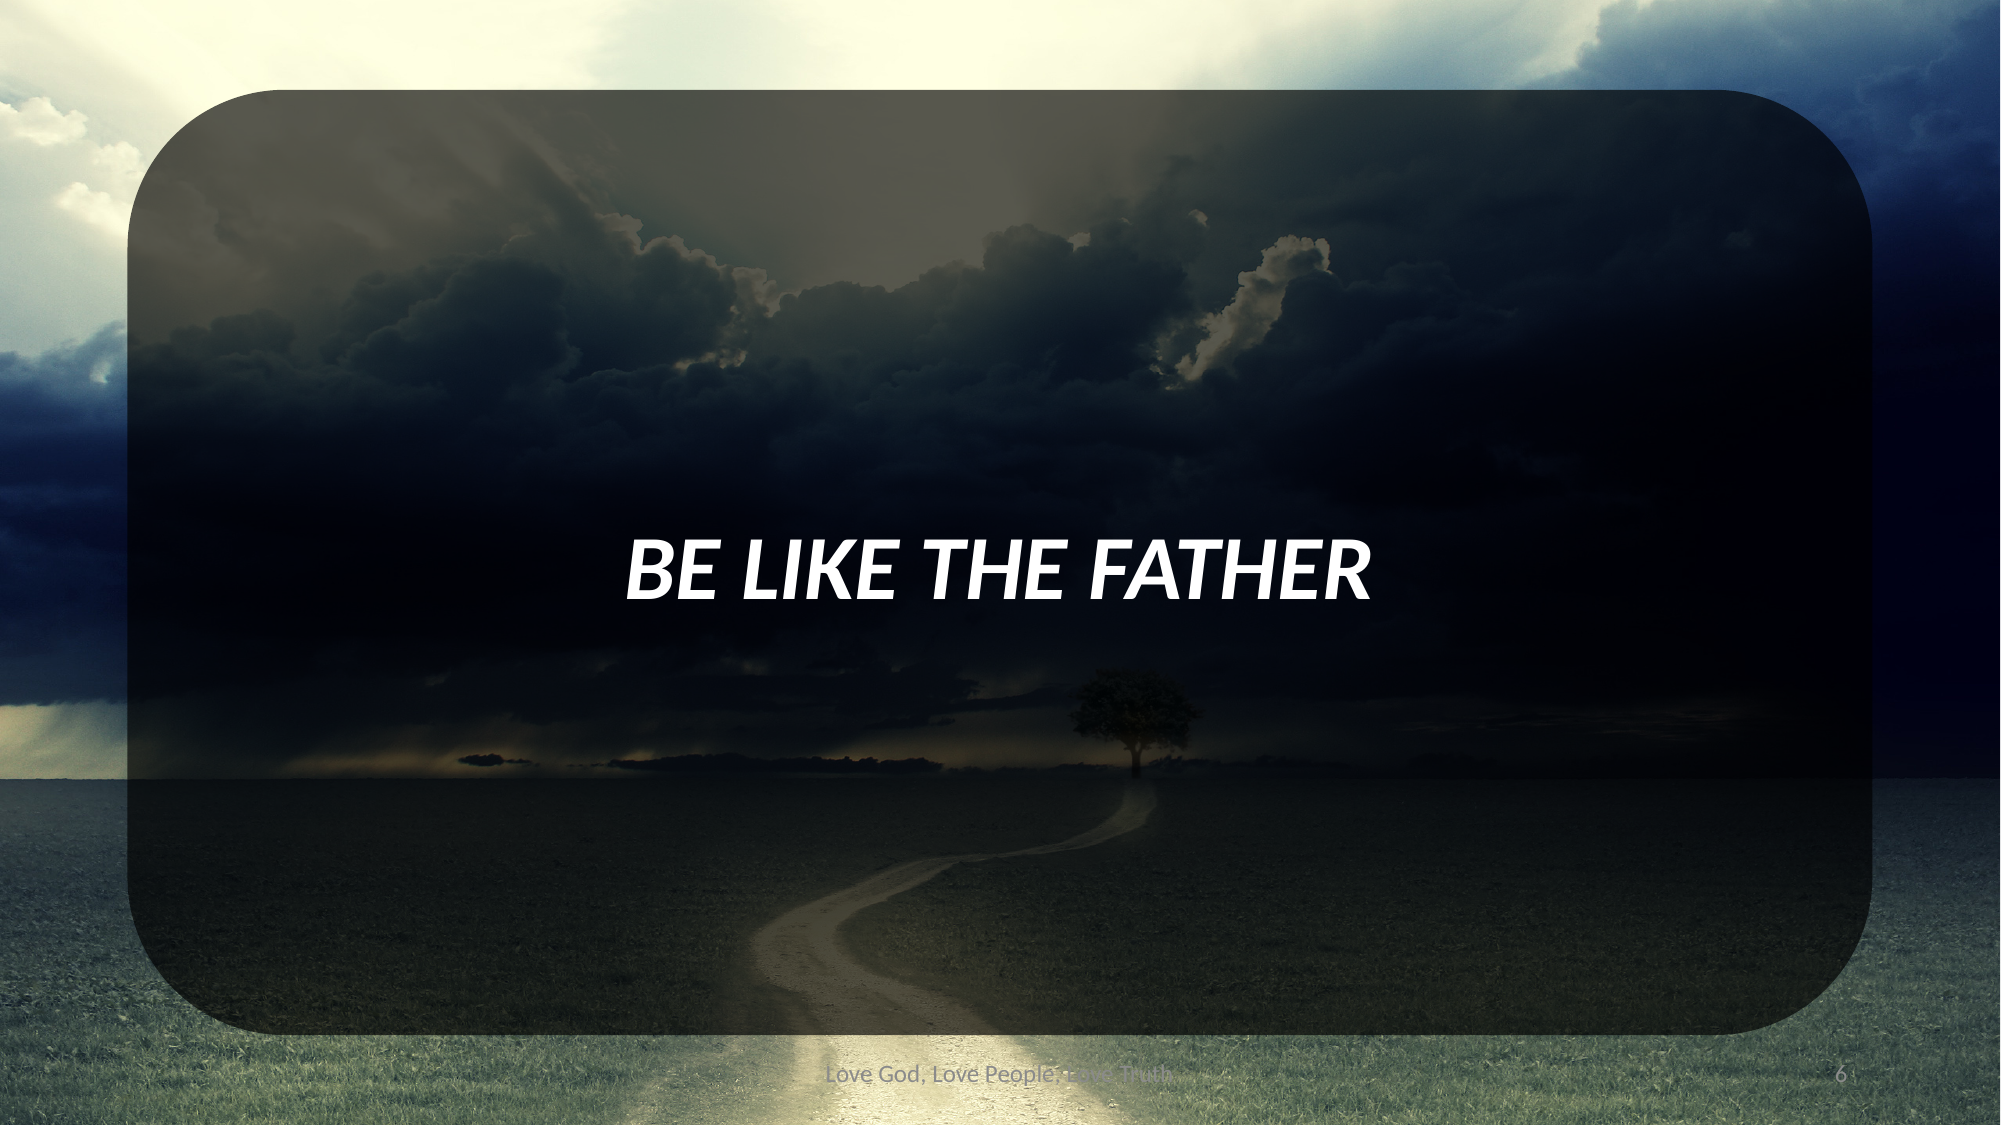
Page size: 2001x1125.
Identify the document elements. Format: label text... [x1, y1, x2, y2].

text_box BE LIKE THE FATHER [126, 88, 1874, 1037]
picture [0, 0, 2001, 1125]
footer Love God, Love People, Love Truth [662, 1042, 1338, 1103]
slide_number 6 [1412, 1042, 1863, 1103]
